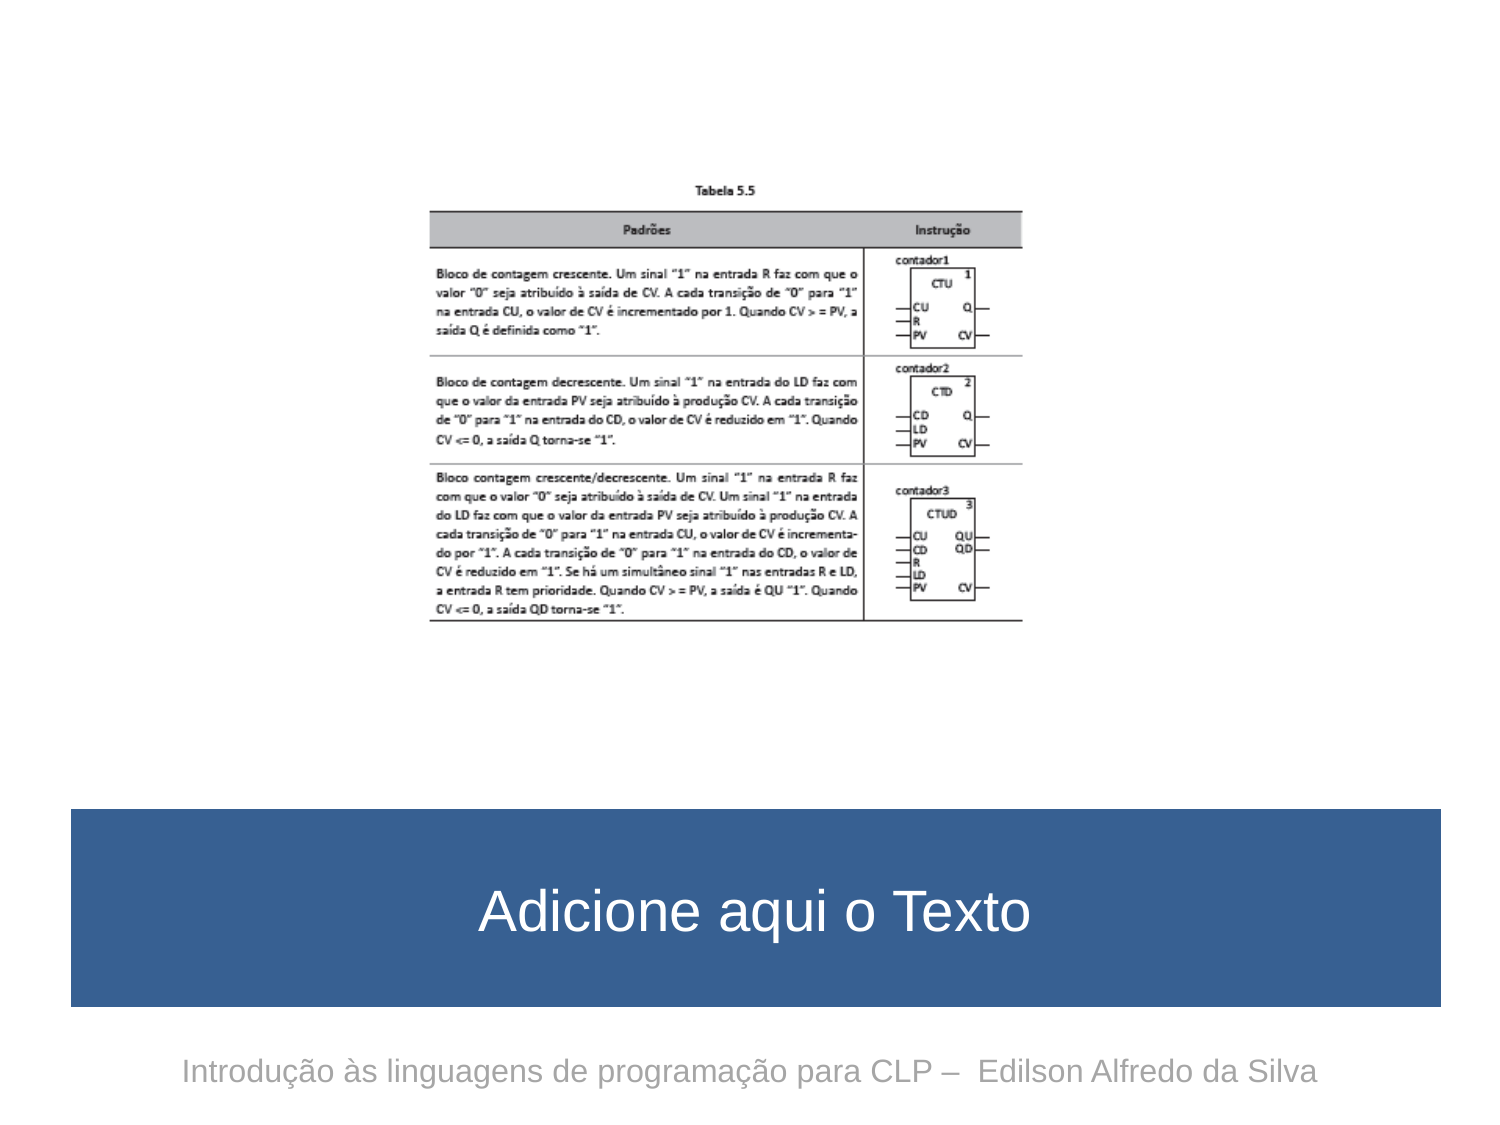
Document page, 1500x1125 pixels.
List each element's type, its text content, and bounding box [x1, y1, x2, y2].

footer Introdução às linguagens de programação para CLP – Edilson Alfredo da Silva [0, 1042, 1500, 1103]
text_box Adicione aqui o Texto [70, 808, 1442, 1008]
picture [418, 172, 1026, 639]
